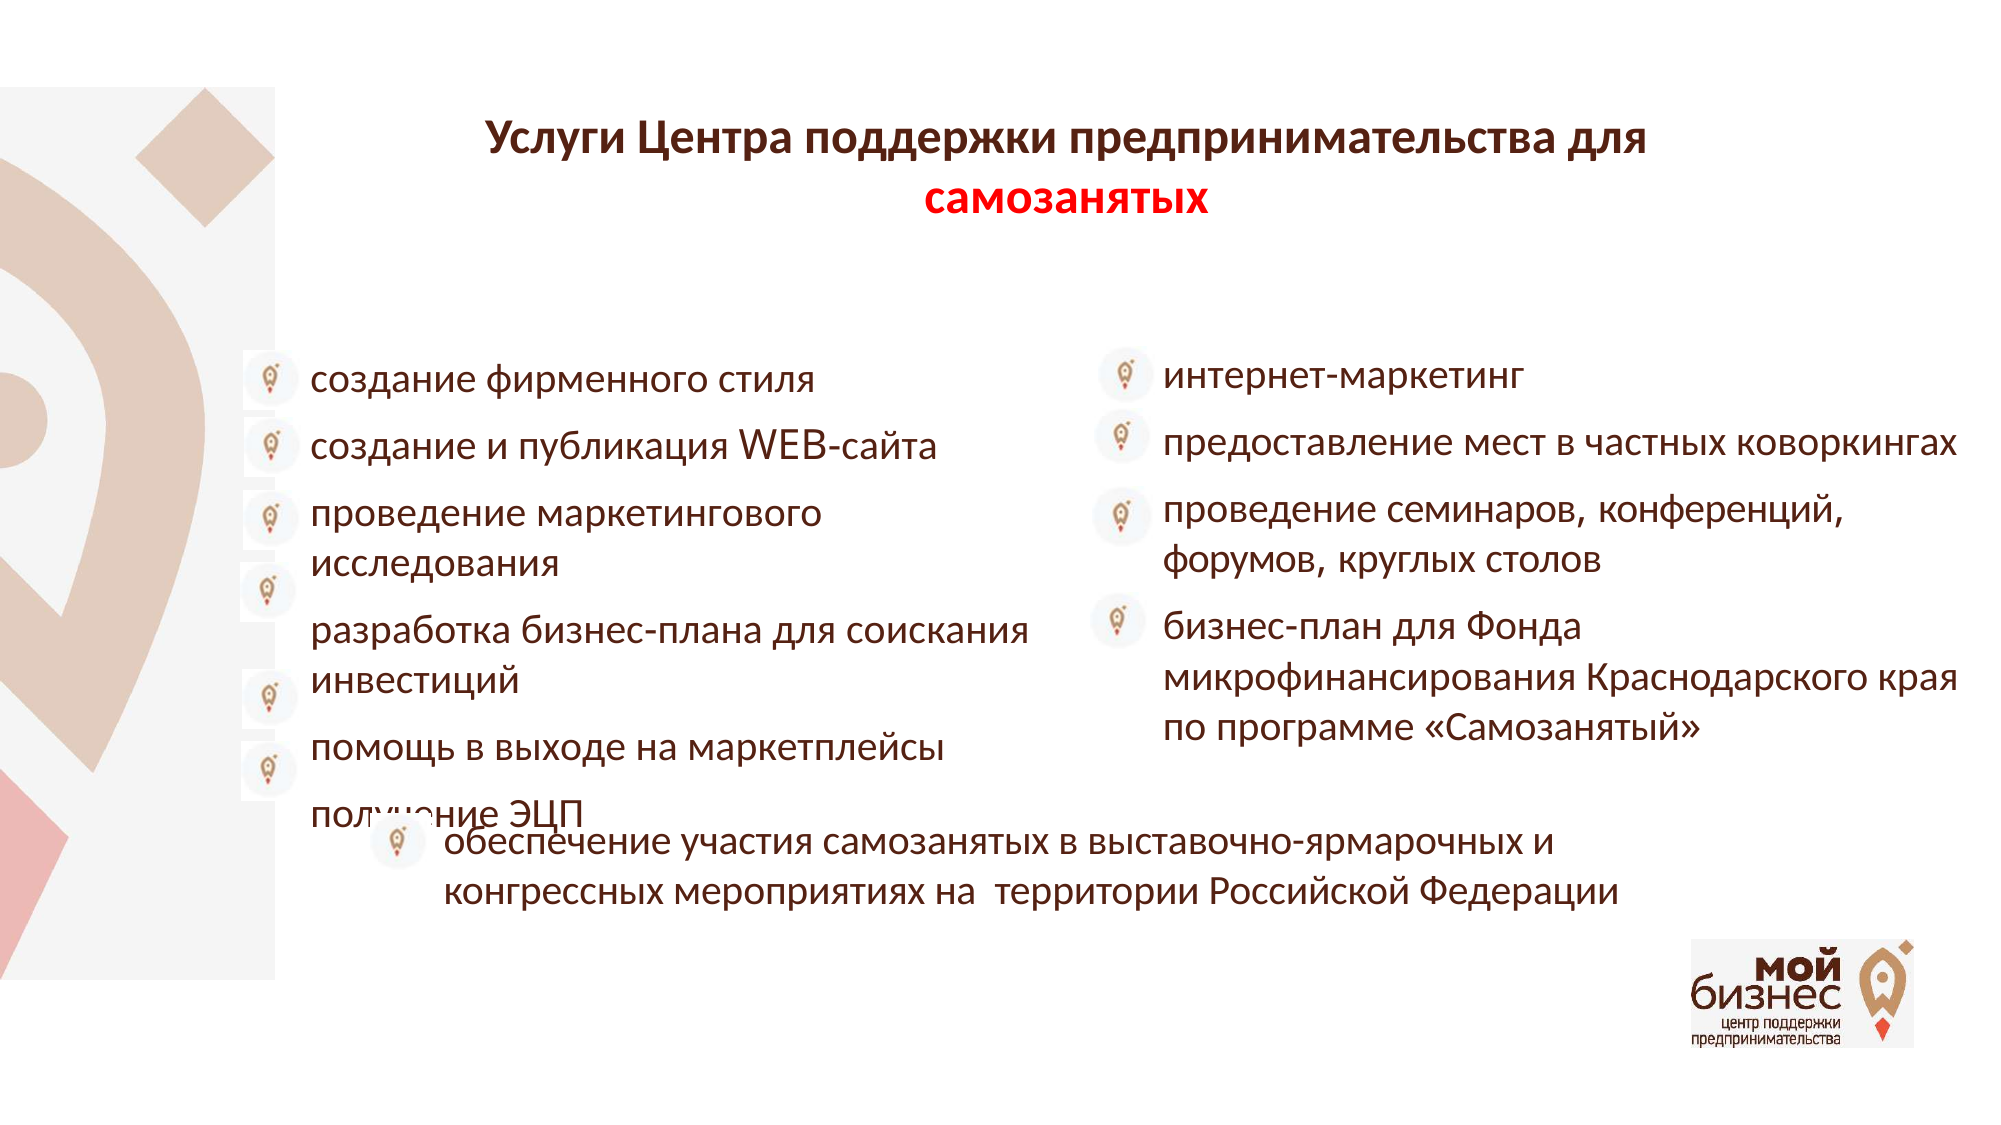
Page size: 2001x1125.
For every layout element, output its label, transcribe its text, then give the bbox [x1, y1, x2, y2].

title Услуги Центра поддержки предпринимательства для самозанятых [458, 103, 1675, 238]
picture [1089, 592, 1151, 652]
picture [0, 87, 305, 980]
picture [370, 813, 431, 873]
picture [1094, 346, 1159, 468]
list создание фирменного стиля создание и публикация WEB-сайта проведение маркетингового исследования разработка бизнес-плана для соискания инвестиций помощь в выходе на маркетплейсы получение ЭЦП [308, 350, 1077, 966]
picture [1092, 486, 1157, 550]
text_box обеспечение участия самозанятых в выставочно-ярмарочных и конгрессных мероприятиях на территории Российской Федерации [428, 805, 1713, 920]
text_box интернет-маркетинг предоставление мест в частных коворкингах проведение семинаров, конференций, форумов, круглых столов бизнес-план для Фонда микрофинансирования Краснодарского края по программе «Самозанятый» [1146, 339, 1974, 756]
picture [1691, 938, 1914, 1048]
